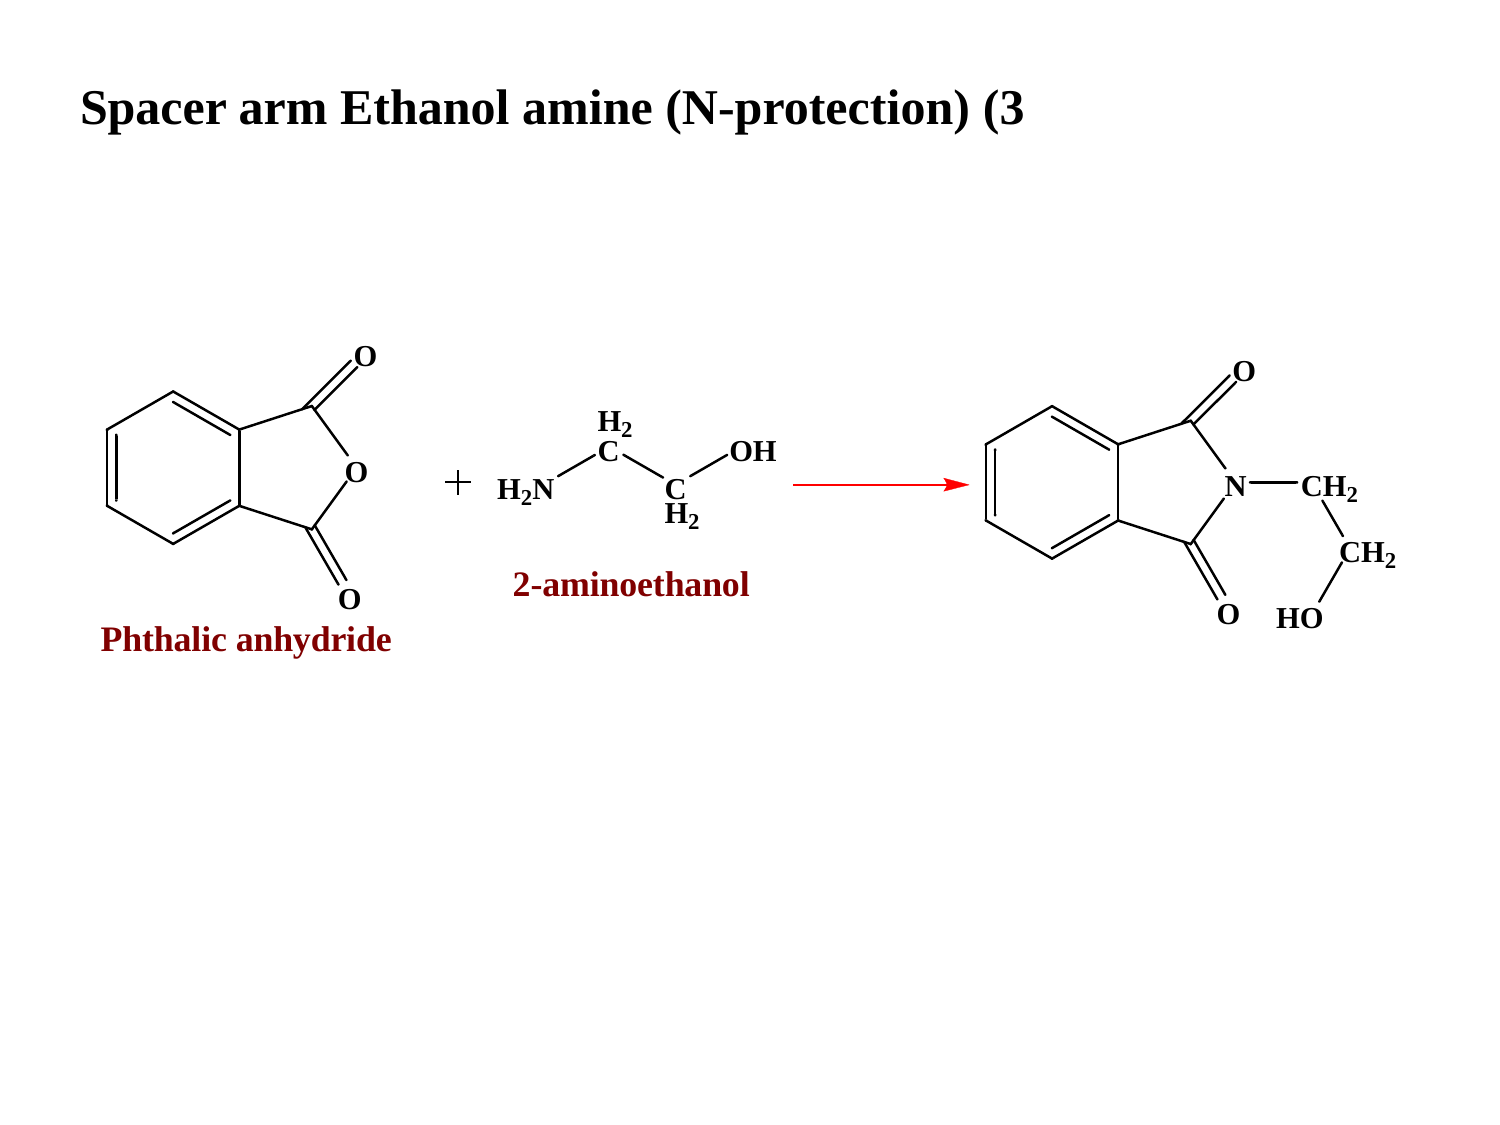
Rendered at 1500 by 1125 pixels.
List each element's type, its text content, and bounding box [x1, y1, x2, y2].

text_box 3) Spacer arm Ethanol amine (N-protection) [52, 66, 1040, 187]
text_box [95, 337, 1405, 660]
